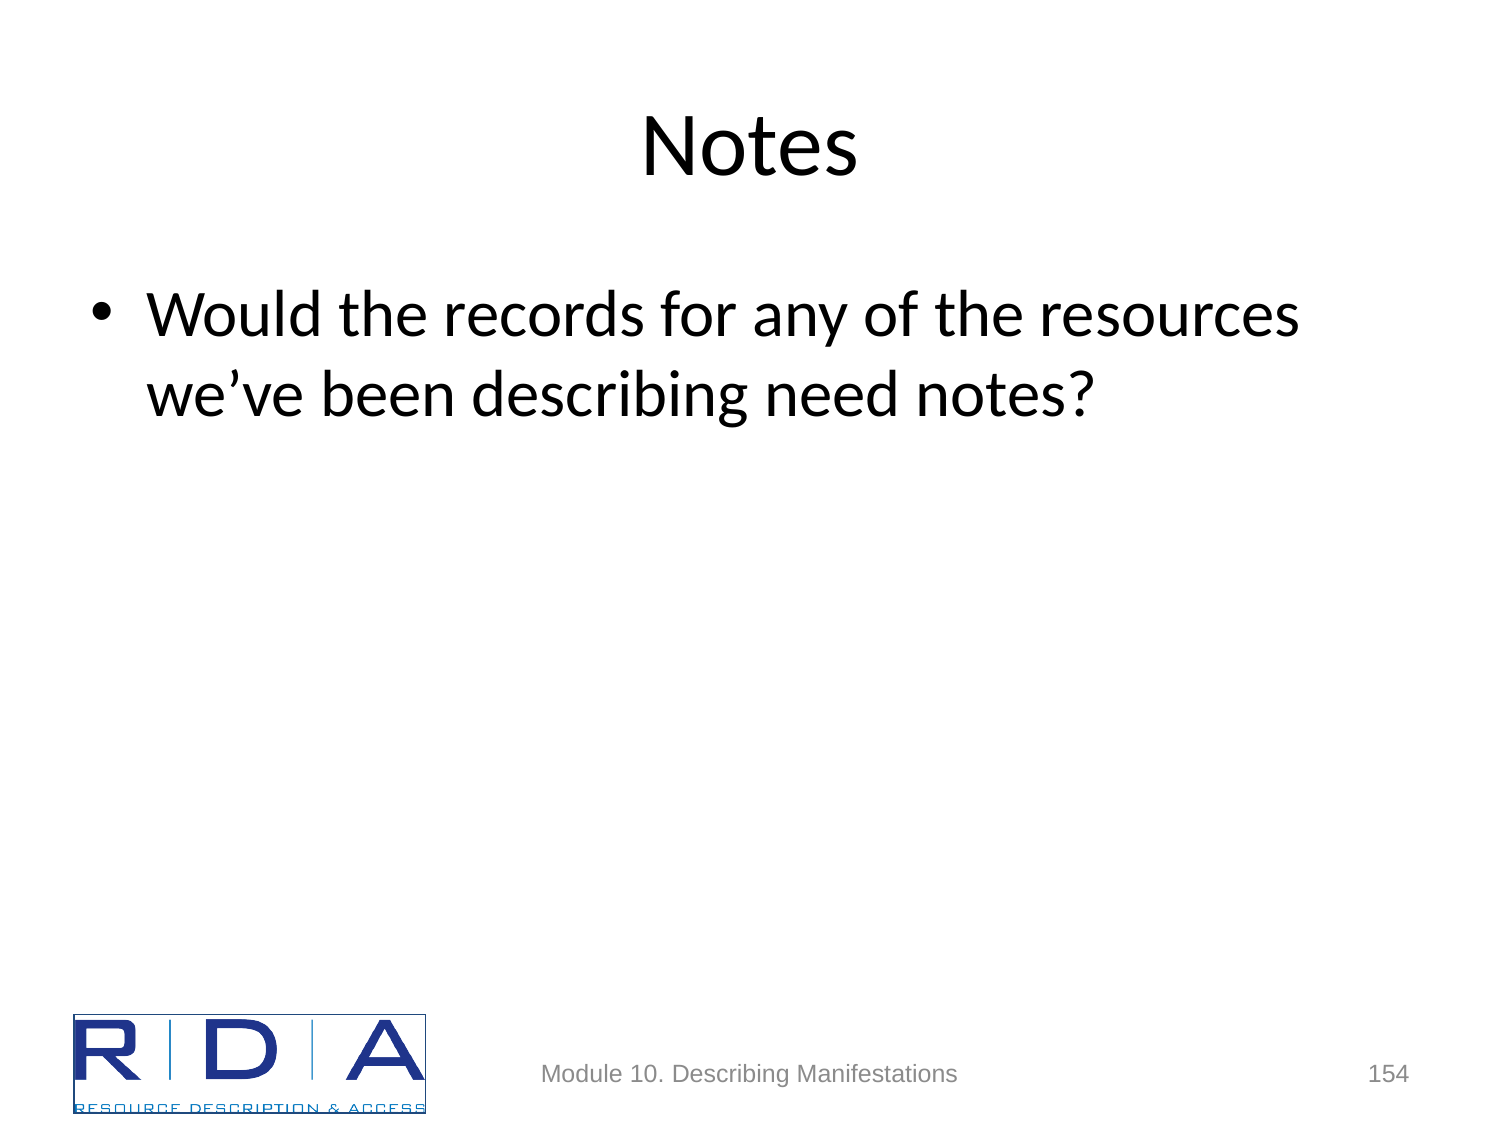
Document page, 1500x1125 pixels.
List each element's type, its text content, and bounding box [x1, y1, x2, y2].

footer Module 10. Describing Manifestations [512, 1042, 988, 1103]
slide_number 154 [1074, 1042, 1425, 1103]
title Notes [75, 45, 1425, 233]
picture [75, 1015, 425, 1112]
list Would the records for any of the resources we’ve been describing need notes? [75, 262, 1425, 1005]
